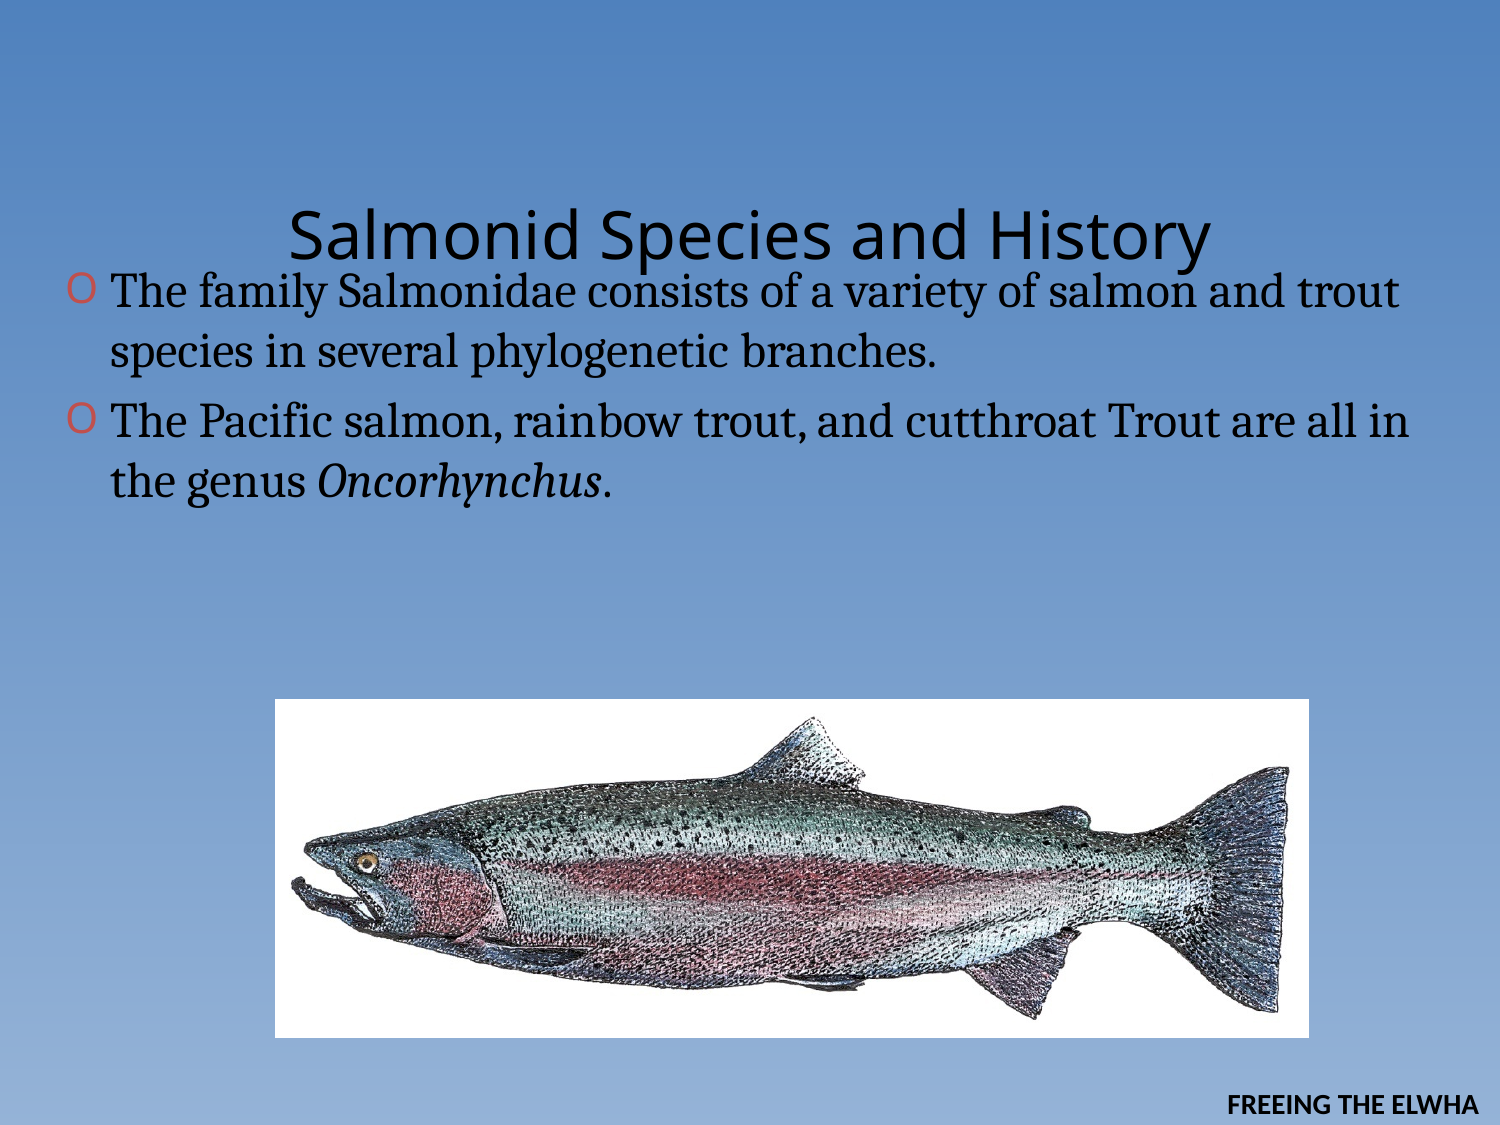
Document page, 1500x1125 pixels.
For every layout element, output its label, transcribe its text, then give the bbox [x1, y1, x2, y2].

title Salmonid Species and History [179, 134, 1323, 249]
footer FREEING THE ELWHA [1212, 1077, 1500, 1125]
list The family Salmonidae consists of a variety of salmon and trout species in several phylogenetic branches. The Pacific salmon, rainbow trout, and cutthroat Trout are all in the genus Oncorhynchus. [50, 249, 1450, 1005]
picture [274, 699, 1309, 1038]
